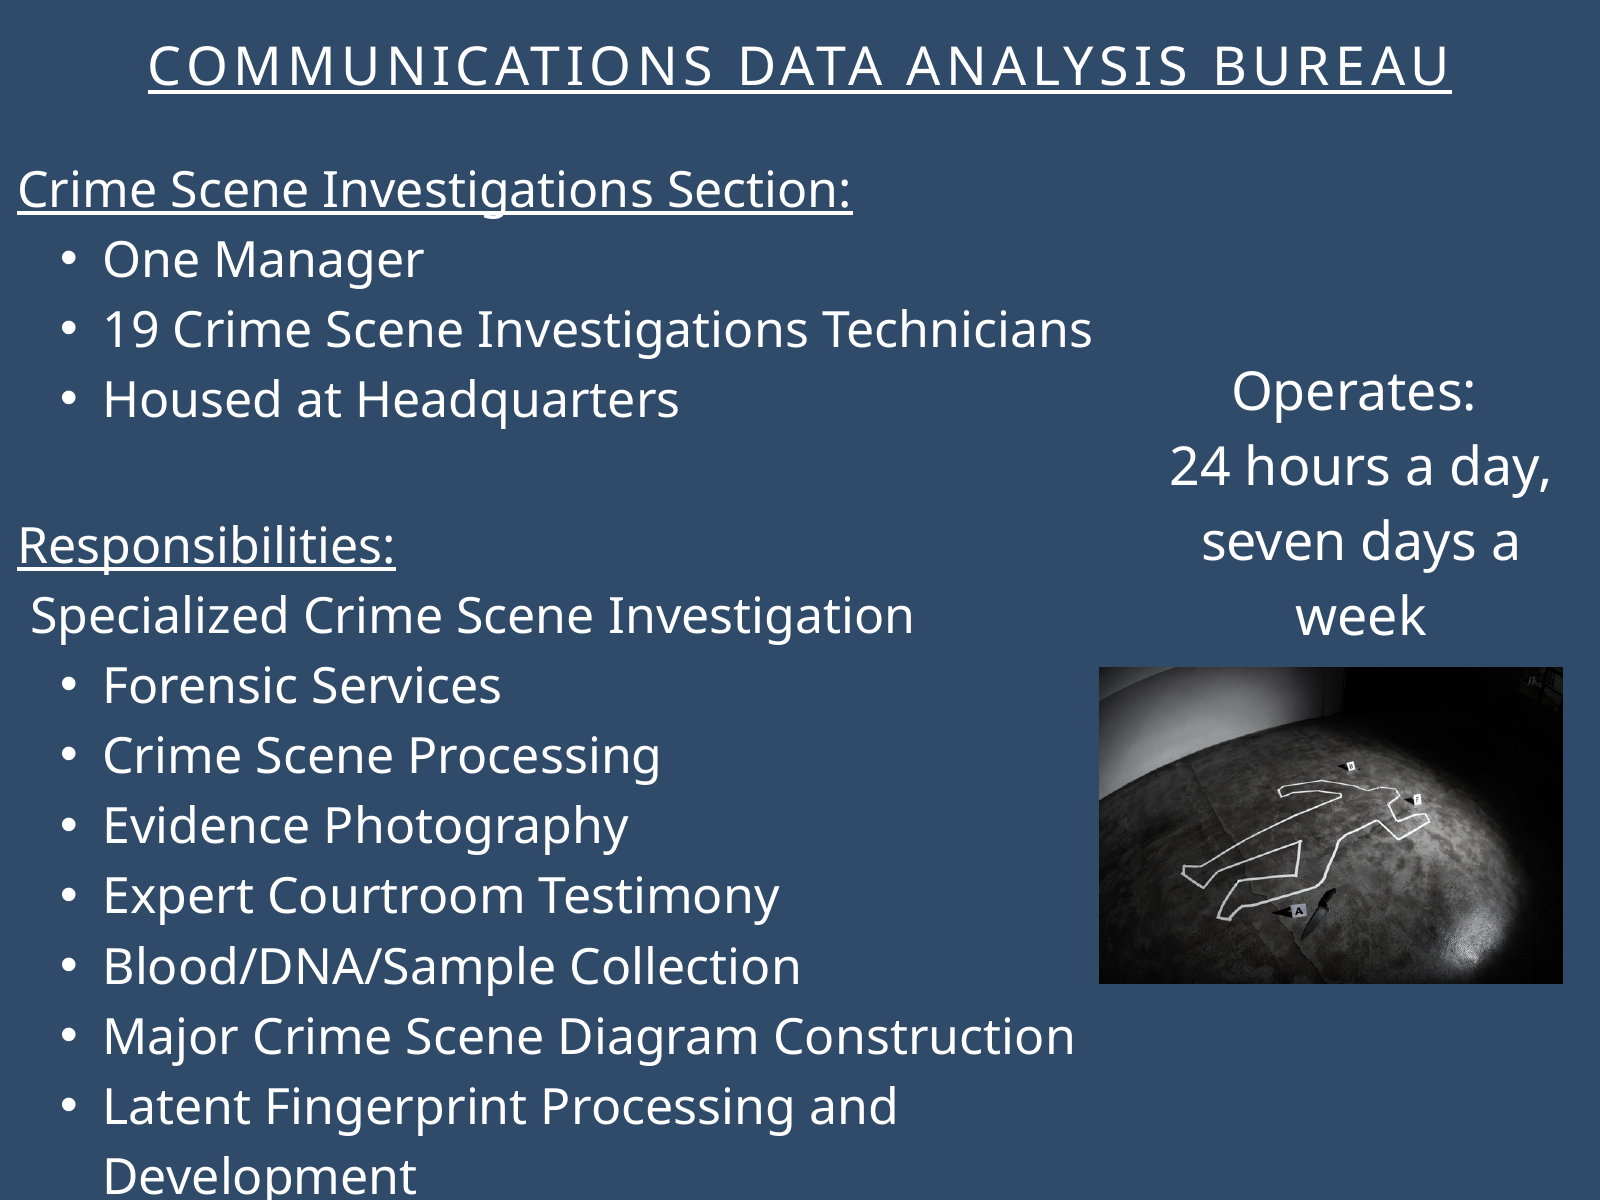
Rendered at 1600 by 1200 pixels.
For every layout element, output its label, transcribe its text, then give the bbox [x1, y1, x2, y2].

text_box Operates: 24 hours a day, seven days a week [1140, 345, 1583, 647]
text_box Crime Scene Investigations Section: One Manager 19 Crime Scene Investigations Technicians Housed at Headquarters Responsibilities: Specialized Crime Scene Investigation Forensic Services Crime Scene Processing Evidence Photography Expert Courtroom Testimony Blood/DNA/Sample Collection Major Crime Scene Diagram Construction Latent Fingerprint Processing and Development [17, 147, 1208, 1200]
text_box COMMUNICATIONS DATA ANALYSIS BUREAU [17, 42, 1583, 97]
picture [1099, 666, 1564, 984]
